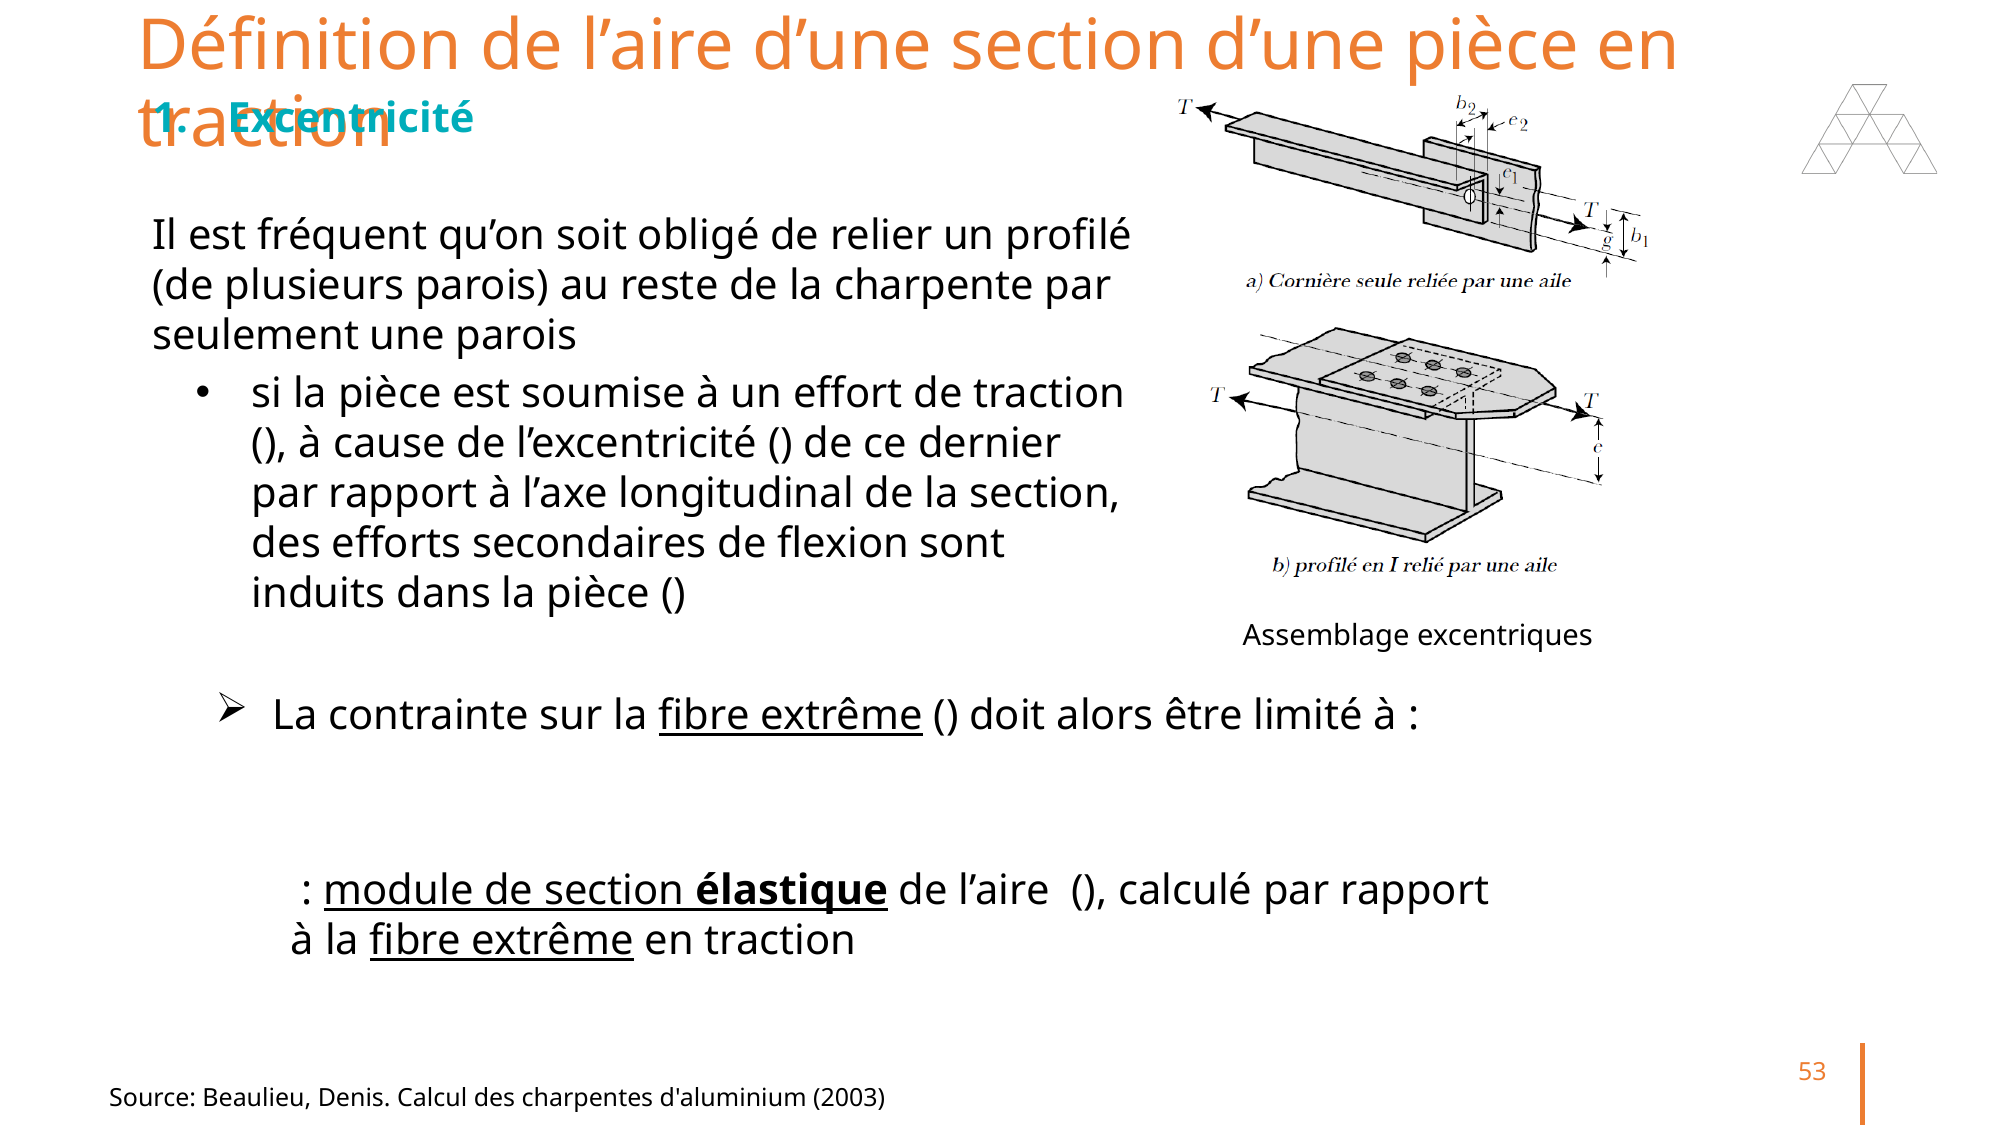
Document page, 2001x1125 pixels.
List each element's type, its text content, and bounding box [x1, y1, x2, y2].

title Définition de l’aire d’une section d’une pièce en traction [137, 9, 1749, 162]
text_box Source: Beaulieu, Denis. Calcul des charpentes d'aluminium (2003) [94, 1073, 955, 1119]
slide_number 53 [1643, 1042, 1842, 1103]
picture [1175, 93, 1650, 581]
text_box Assemblage excentriques [1227, 609, 1643, 659]
